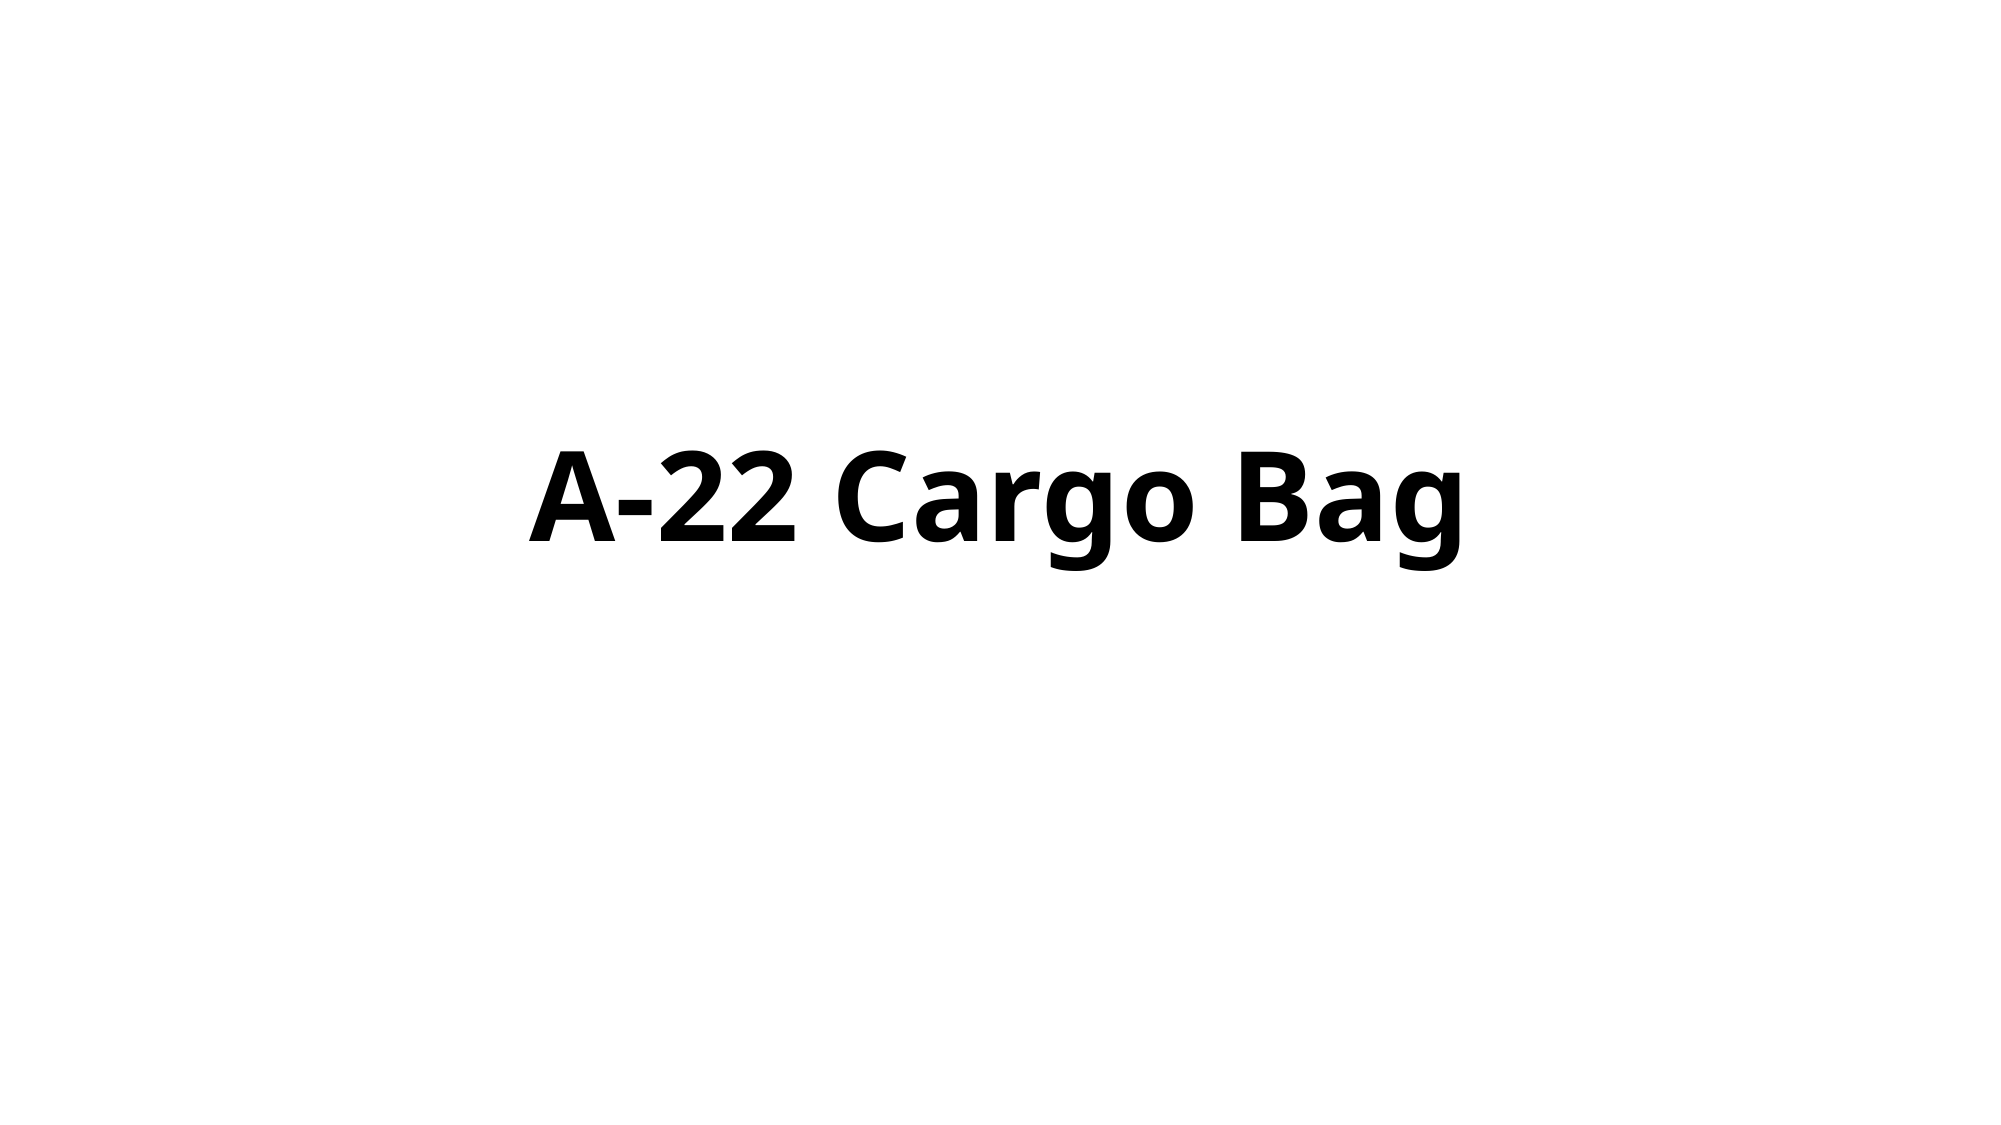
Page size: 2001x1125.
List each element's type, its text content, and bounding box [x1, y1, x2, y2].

title A-22 Cargo Bag [249, 184, 1750, 576]
